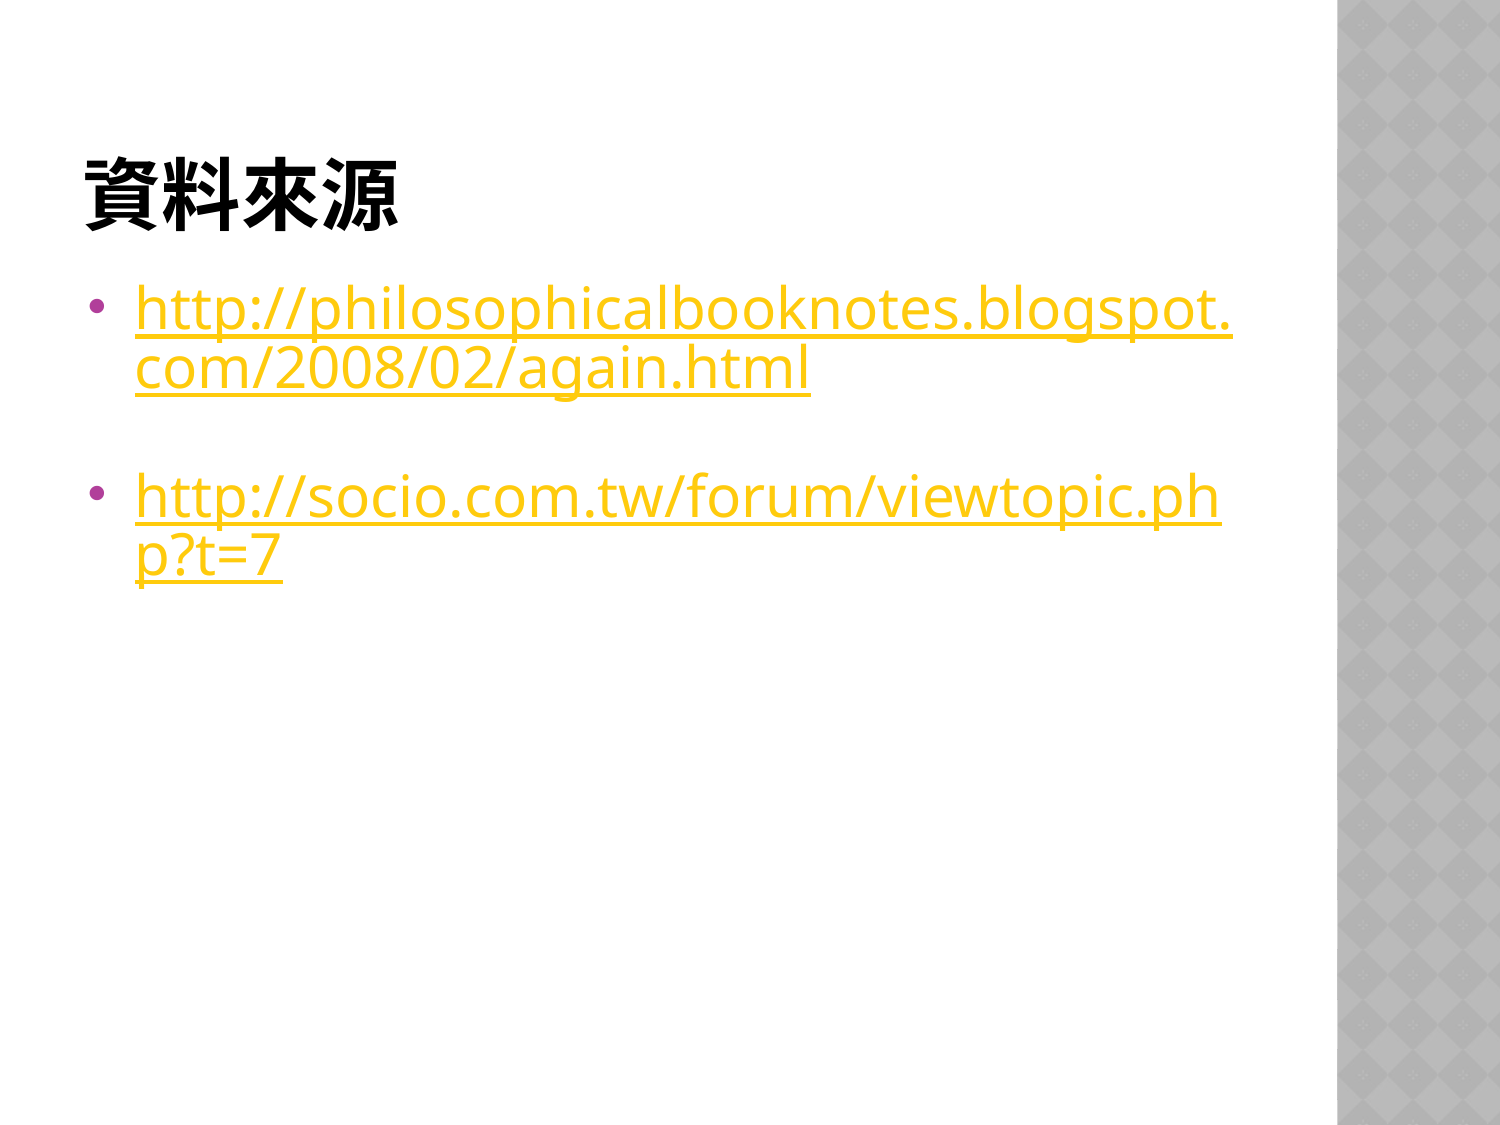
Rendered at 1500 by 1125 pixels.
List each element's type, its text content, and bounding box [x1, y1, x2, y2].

title 資料來源 [75, 52, 1263, 240]
list http://philosophicalbooknotes.blogspot.com/2008/02/again.html http://socio.com.tw/forum/viewtopic.php?t=7 [75, 264, 1263, 1059]
